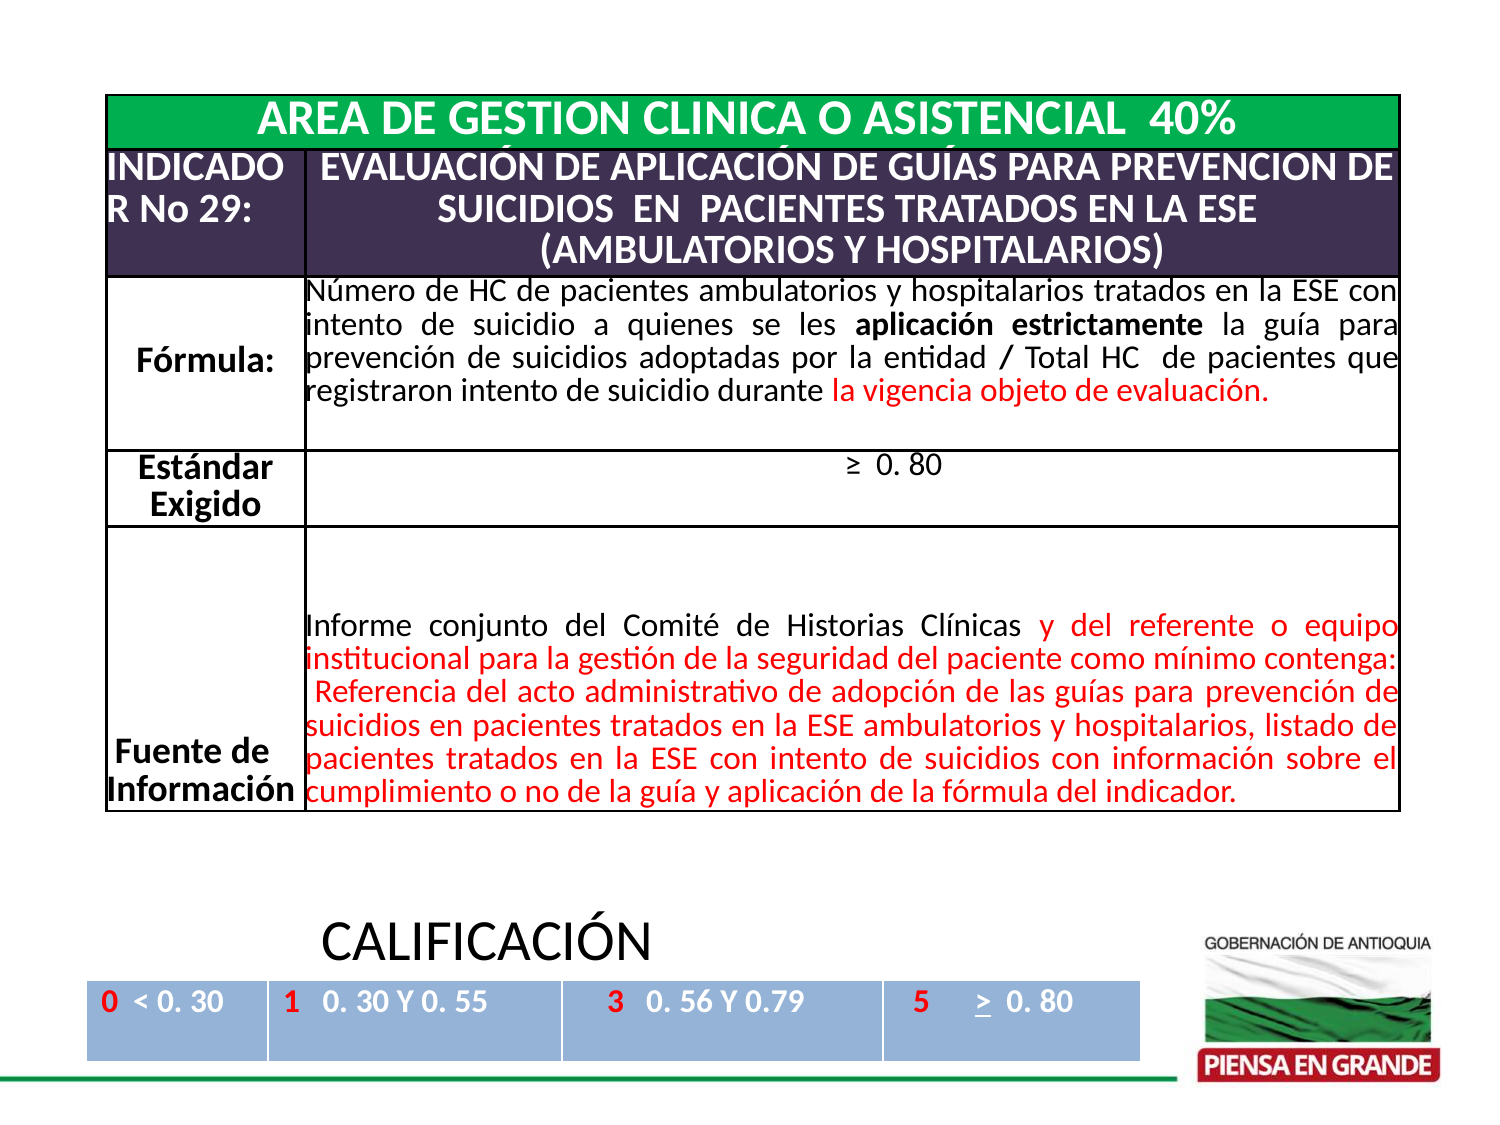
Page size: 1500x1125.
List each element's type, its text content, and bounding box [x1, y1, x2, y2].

table_cell INDICADOR No 29: [108, 151, 304, 275]
table_cell Fórmula: [108, 278, 304, 449]
table_cell Estándar Exigido [108, 452, 304, 525]
table_cell Número de HC de pacientes ambulatorios y hospitalarios tratados en la ESE con intento de suicidio a quienes se les aplicación estrictamente la guía para prevención de suicidios adoptadas por la entidad / Total HC de pacientes que registraron intento de suicidio durante la vigencia objeto de evaluación. [307, 278, 1398, 449]
table_cell Fuente de Información [108, 528, 304, 810]
table_header 5 > 0. 80 [884, 981, 1140, 1061]
table_header 0 < 0. 30 [87, 981, 267, 1061]
text_box CALIFICACIÓN [306, 894, 668, 980]
table_cell EVALUACIÓN DE APLICACIÓN DE GUÍAS PARA PREVENCION DE SUICIDIOS EN PACIENTES TRATADOS EN LA ESE (AMBULATORIOS Y HOSPITALARIOS) [307, 151, 1398, 275]
table_header 1 0. 30 Y 0. 55 [269, 981, 561, 1061]
table_cell Informe conjunto del Comité de Historias Clínicas y del referente o equipo institucional para la gestión de la seguridad del paciente como mínimo contenga: Referencia del acto administrativo de adopción de las guías para prevención de suicidios en pacientes tratados en la ESE ambulatorios y hospitalarios, listado de pacientes tratados en la ESE con intento de suicidios con información sobre el cumplimiento o no de la guía y aplicación de la fórmula del indicador. [307, 528, 1398, 810]
table_header 3 0. 56 Y 0.79 [563, 981, 882, 1061]
table_header AREA DE GESTION CLINICA O ASISTENCIAL 40% [108, 96, 1398, 148]
picture [0, 0, 1500, 1125]
table_cell ≥ 0. 80 [307, 452, 1398, 525]
